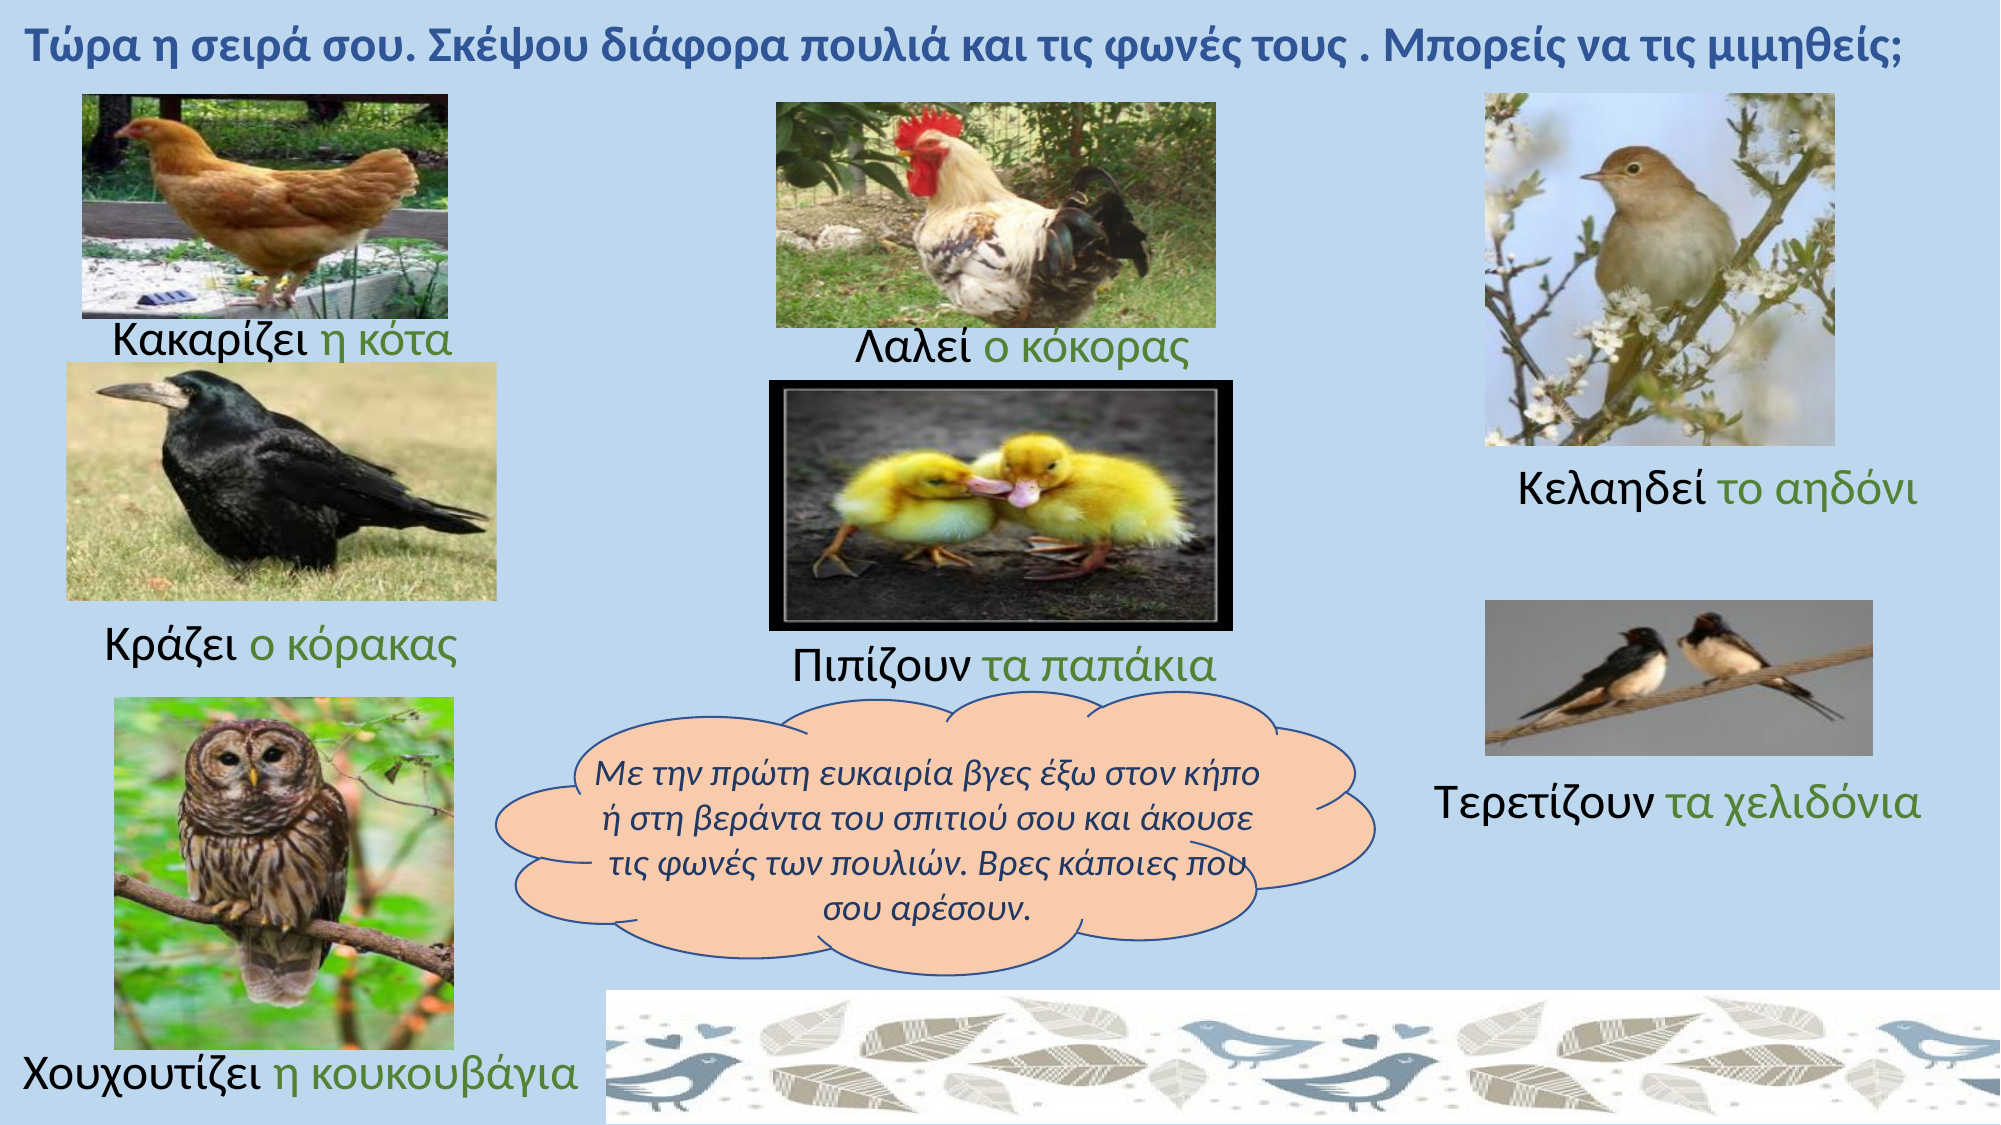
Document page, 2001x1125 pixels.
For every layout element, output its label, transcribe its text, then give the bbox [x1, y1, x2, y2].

text_box Τερετίζουν τα χελιδόνια [1873, 761, 1942, 837]
picture [605, 990, 2000, 1124]
text_box Χουχουτίζει η κουκουβάγια [8, 1031, 605, 1107]
text_box Τώρα η σειρά σου. Σκέψου διάφορα πουλιά και τις φωνές τους . Μπορείς να τις μιμηθείς; [9, 4, 2000, 79]
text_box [66, 93, 1873, 1050]
text_box Κελαηδεί το αηδόνι [1873, 447, 1947, 523]
